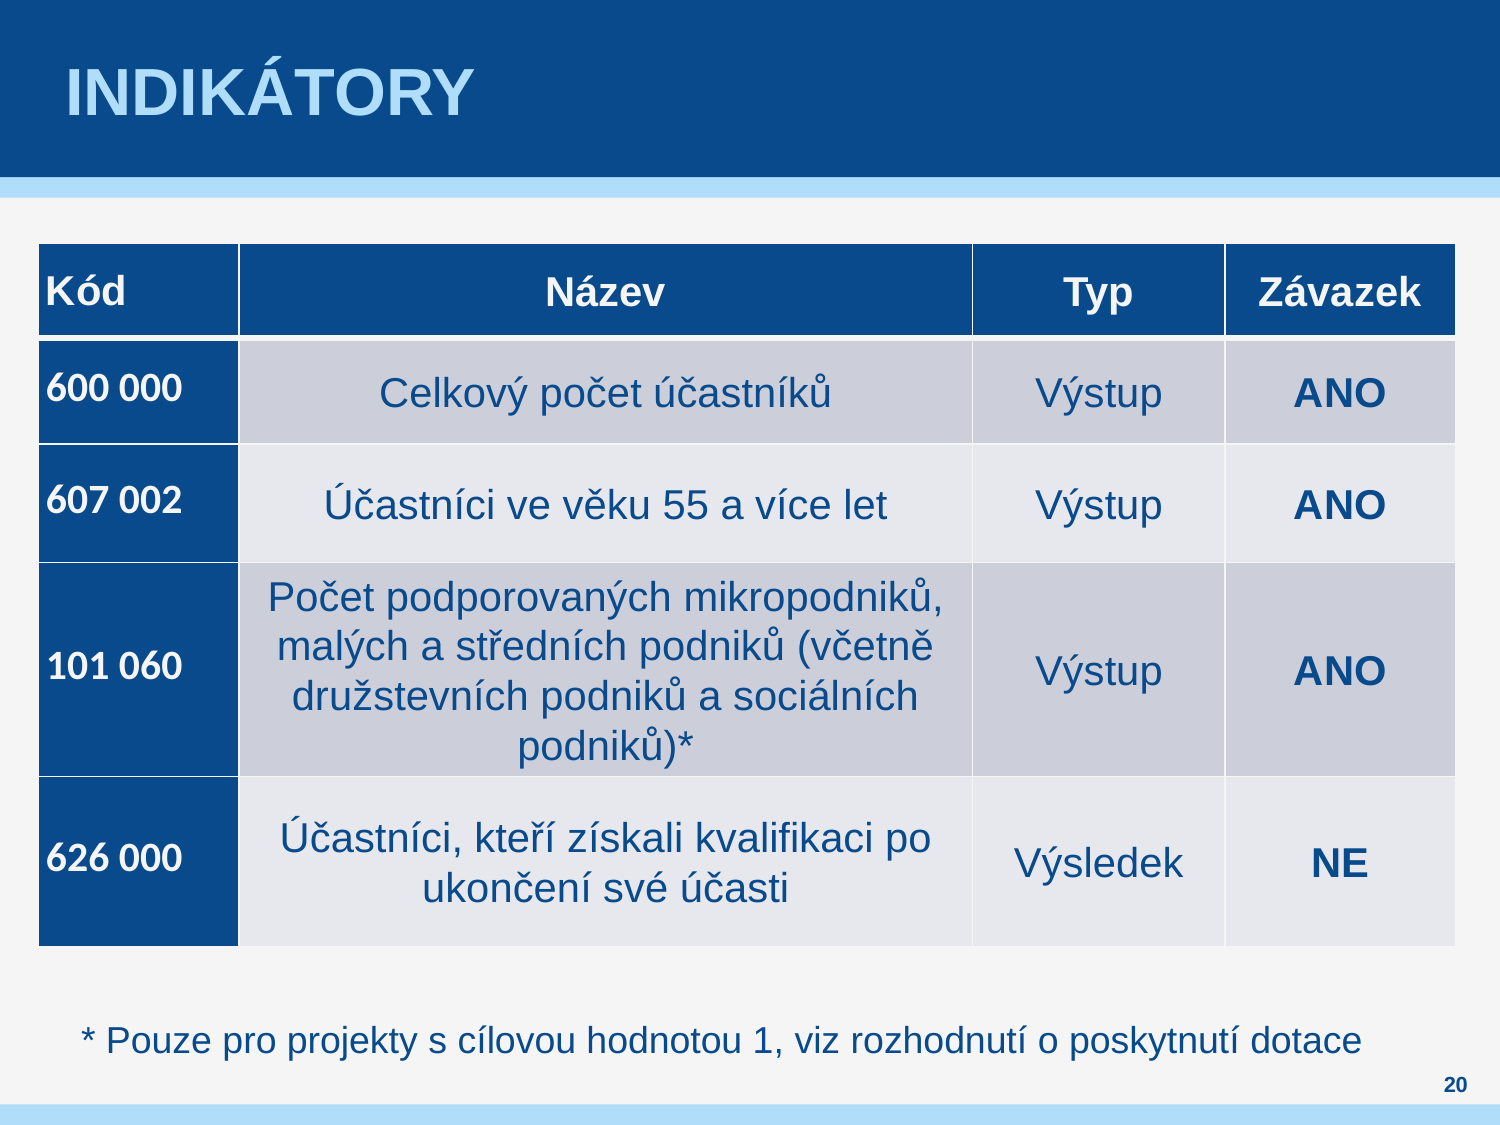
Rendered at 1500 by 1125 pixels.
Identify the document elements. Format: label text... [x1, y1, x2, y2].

table_cell Výstup [973, 341, 1224, 443]
table_cell 101 060 [39, 563, 238, 776]
table_header Závazek [1226, 244, 1455, 335]
table_cell Účastníci, kteří získali kvalifikaci po ukončení své účasti [240, 777, 972, 946]
table_cell Počet podporovaných mikropodniků, malých a středních podniků (včetně družstevních podniků a sociálních podniků)* [240, 563, 972, 776]
table_cell ANO [1226, 445, 1455, 562]
table_cell 607 002 [39, 445, 238, 562]
table_cell Celkový počet účastníků [240, 341, 972, 443]
table_cell Výstup [973, 563, 1224, 776]
table_cell Výsledek [973, 777, 1224, 946]
table_cell ANO [1226, 341, 1455, 443]
table_cell Účastníci ve věku 55 a více let [240, 445, 972, 562]
table_cell NE [1226, 777, 1455, 946]
table_cell 626 000 [39, 777, 238, 946]
table_cell ANO [1226, 563, 1455, 776]
table_header Název [240, 244, 972, 335]
table_header Kód [39, 244, 238, 335]
slide_number 20 [1417, 1068, 1495, 1099]
table_cell 600 000 [39, 341, 238, 443]
table_header Typ [973, 244, 1224, 335]
text_box * Pouze pro projekty s cílovou hodnotou 1, viz rozhodnutí o poskytnutí dotace [66, 1008, 1378, 1068]
title indikátory [59, 0, 1441, 178]
table_cell Výstup [973, 445, 1224, 562]
